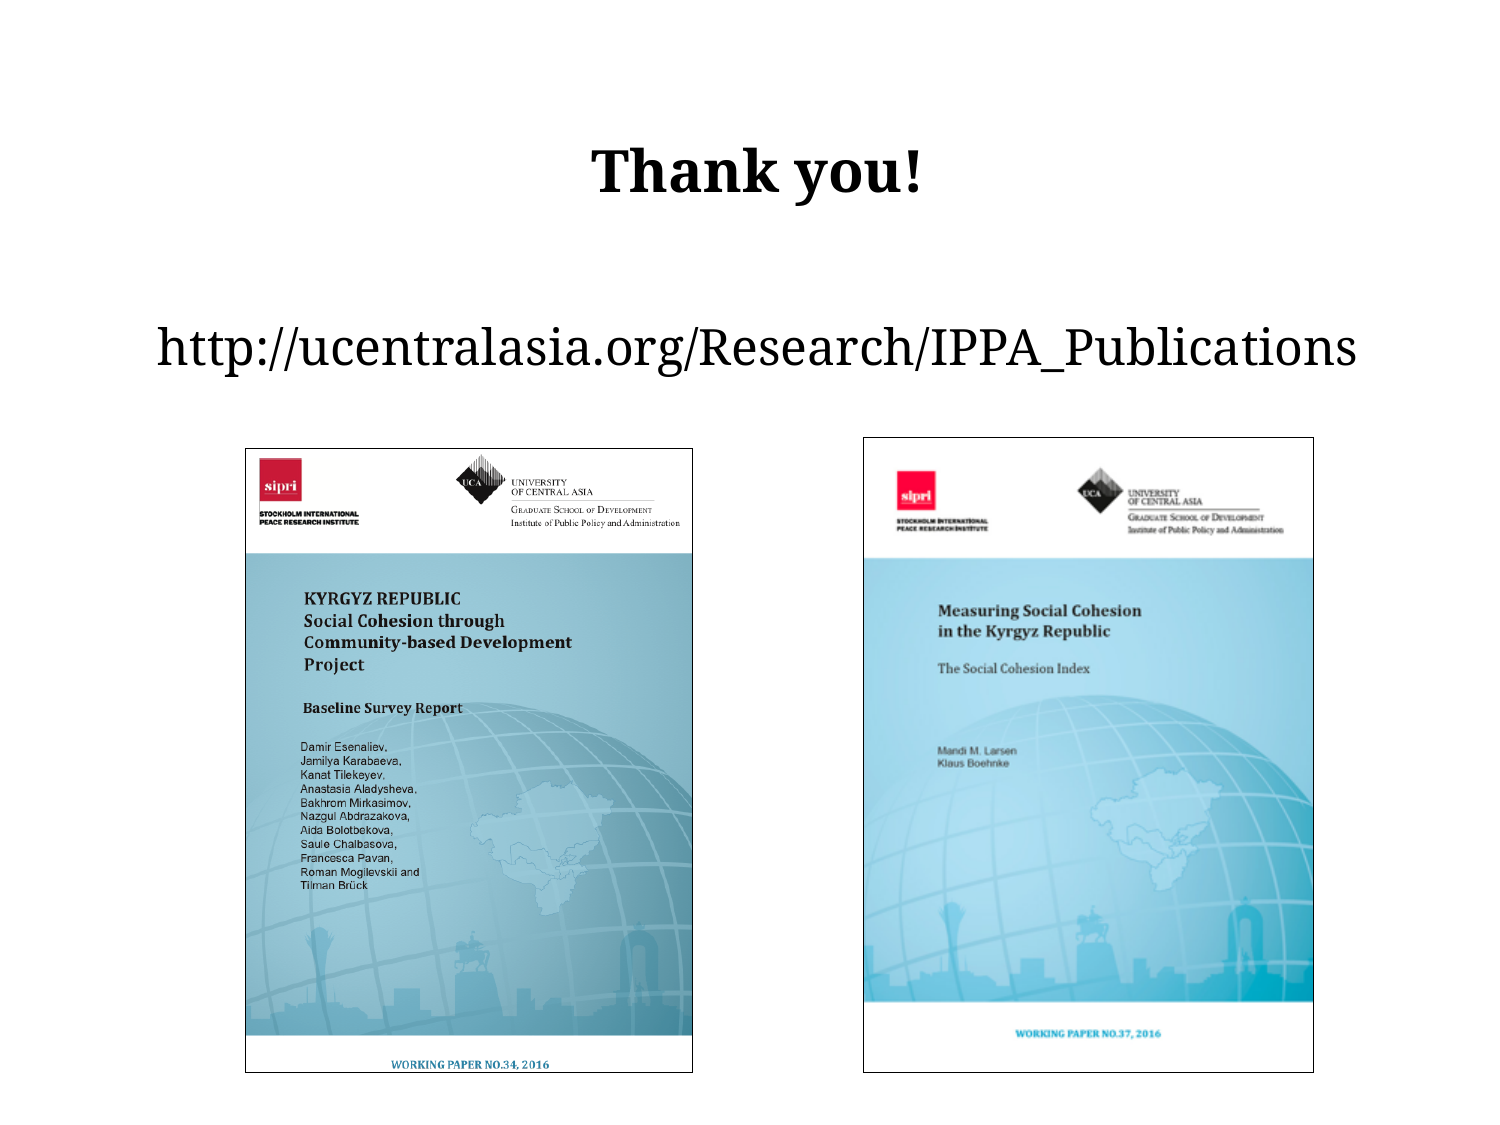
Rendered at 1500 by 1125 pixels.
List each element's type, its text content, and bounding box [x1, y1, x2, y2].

list Thank you! http://ucentralasia.org/Research/IPPA_Publications [65, 126, 1452, 448]
picture [245, 447, 694, 1073]
picture [863, 437, 1315, 1073]
